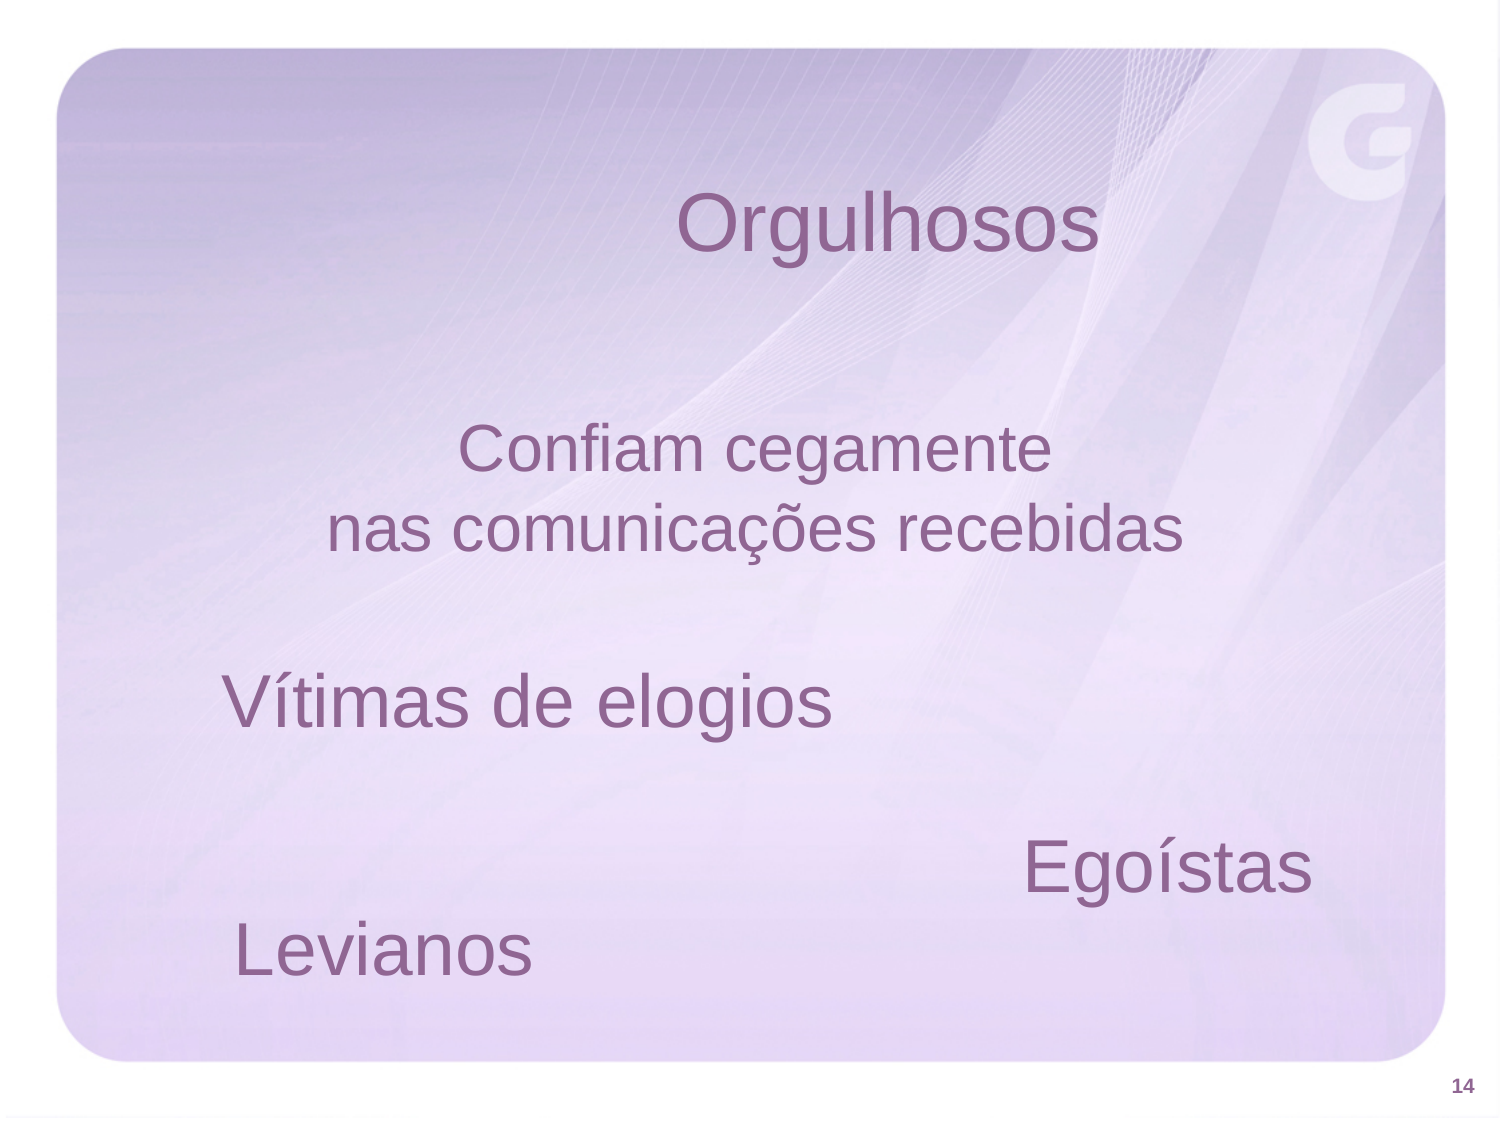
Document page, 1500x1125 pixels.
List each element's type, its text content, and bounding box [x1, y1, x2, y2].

text_box Egoístas [997, 810, 1329, 917]
picture [5, 0, 1500, 1118]
text_box Levianos [218, 893, 550, 1000]
slide_number 14 [1139, 1065, 1490, 1125]
text_box Vítimas de elogios [206, 645, 1164, 764]
list Orgulhosos [632, 160, 1117, 279]
text_box Confiam cegamente nas comunicações recebidas [123, 397, 1388, 575]
